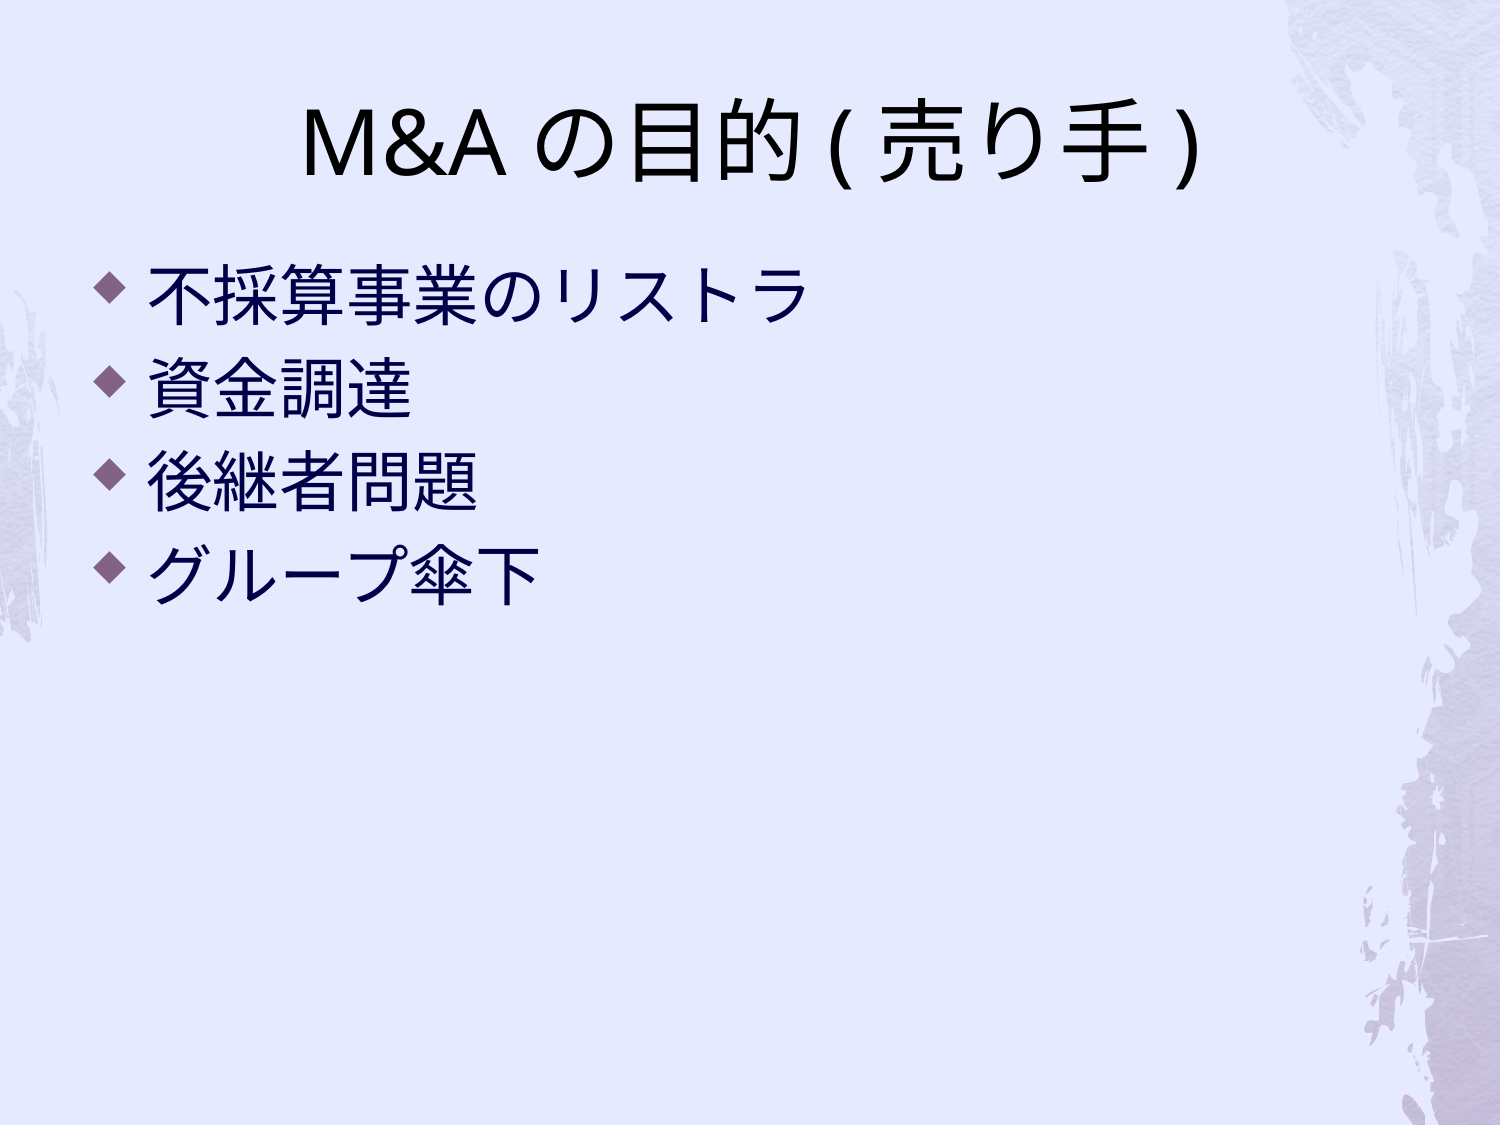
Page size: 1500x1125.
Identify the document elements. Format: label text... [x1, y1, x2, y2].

list 不採算事業のリストラ 資金調達 後継者問題 グループ傘下 [75, 246, 1425, 989]
title M&Aの目的(売り手) [75, 45, 1425, 233]
